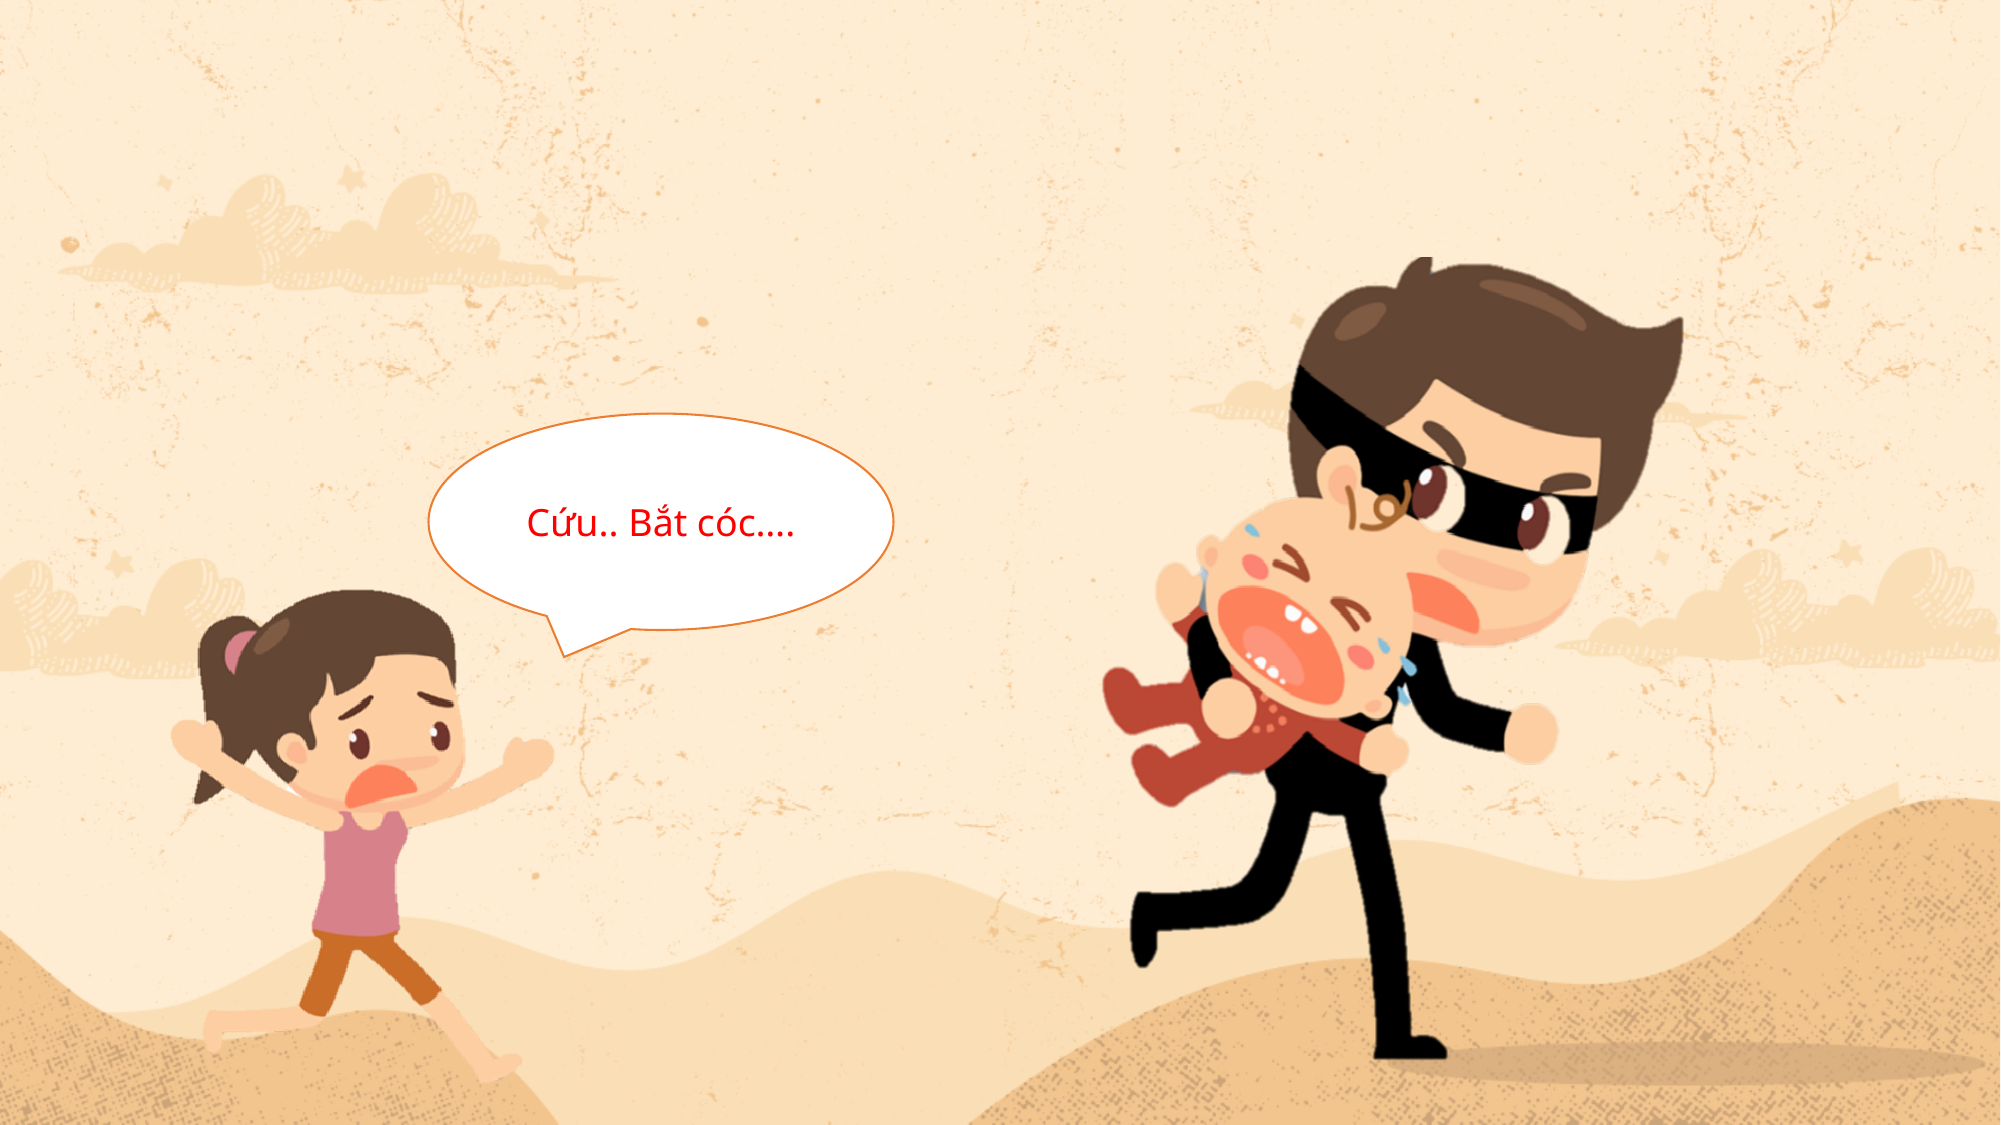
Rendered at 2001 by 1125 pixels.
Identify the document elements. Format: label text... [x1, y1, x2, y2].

picture [0, 0, 2001, 1125]
text_box Cứu.. Bắt cóc…. [427, 412, 895, 654]
